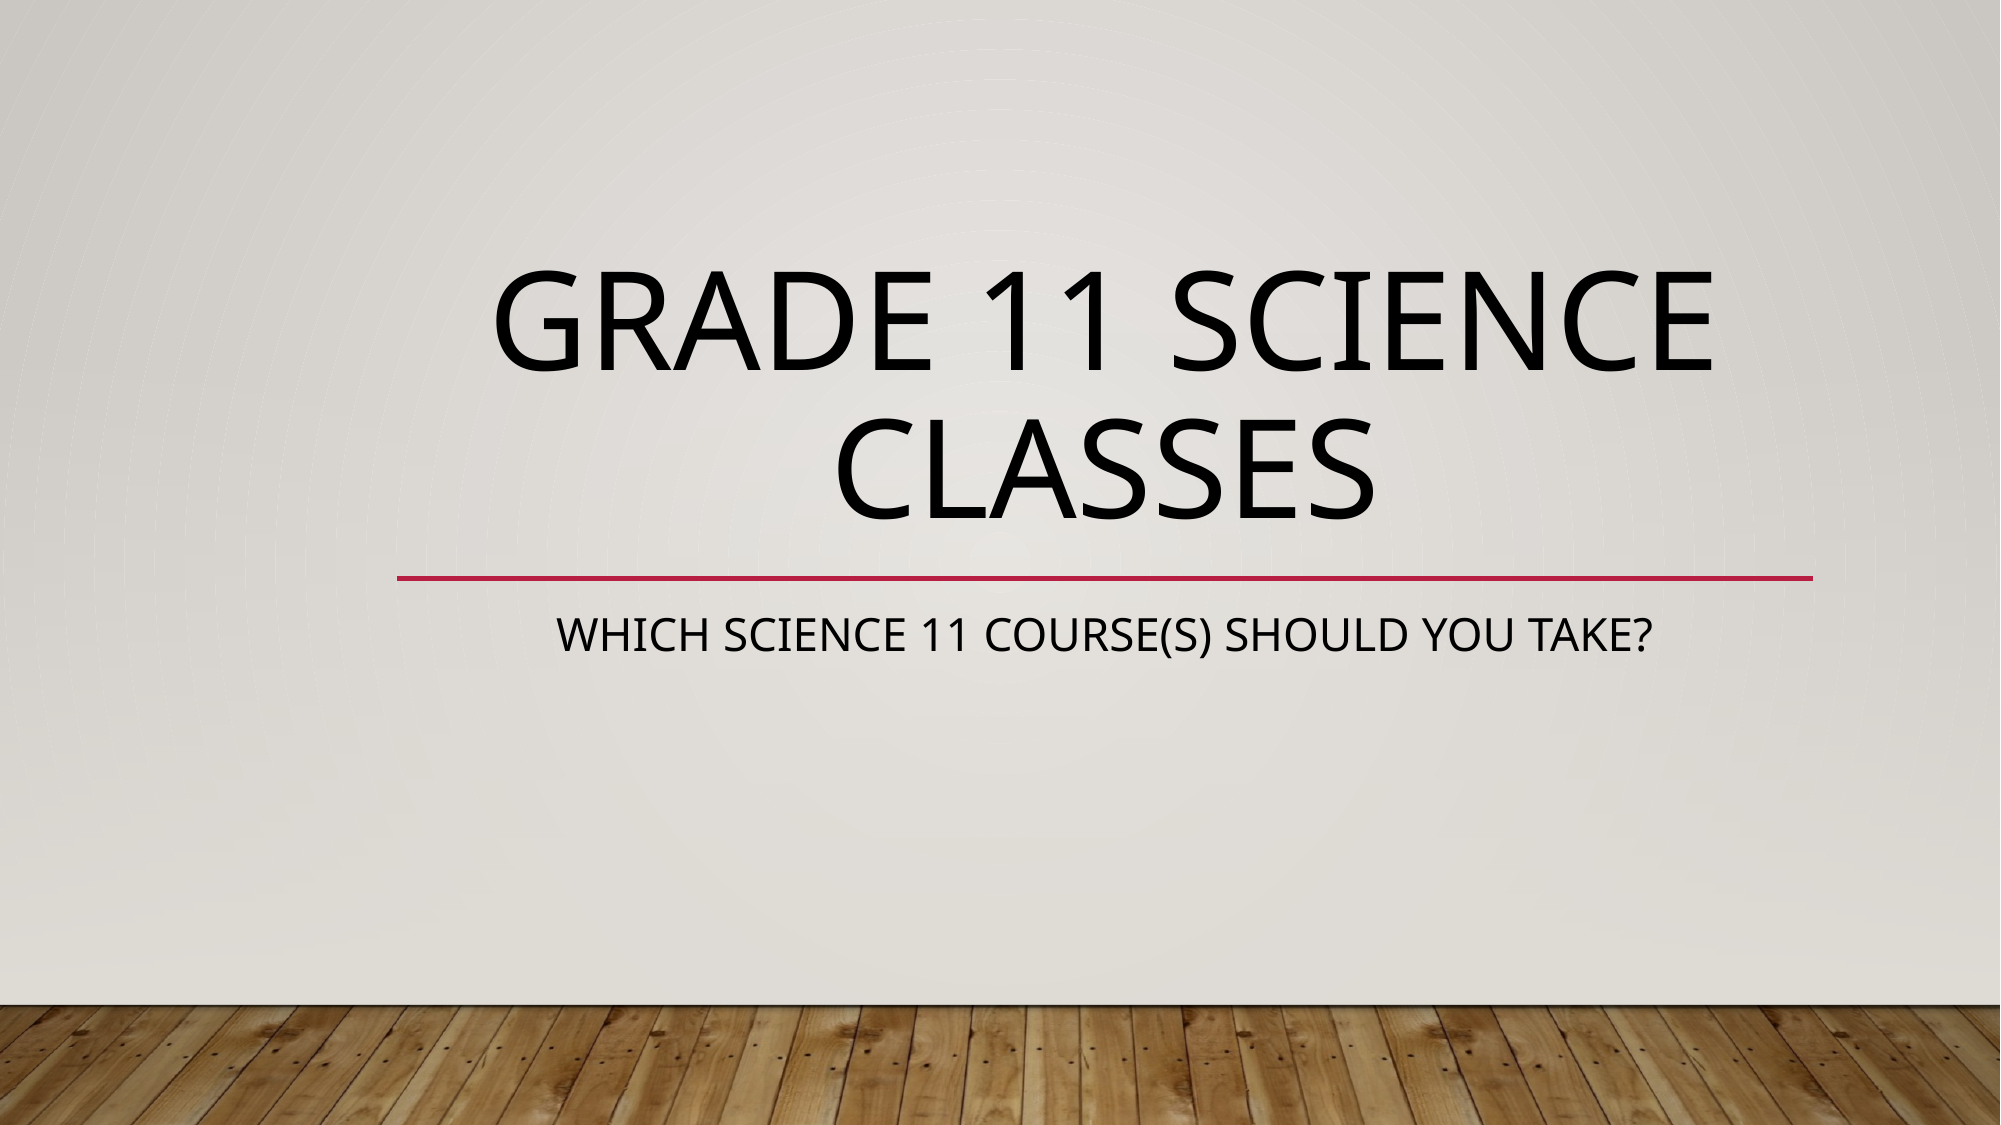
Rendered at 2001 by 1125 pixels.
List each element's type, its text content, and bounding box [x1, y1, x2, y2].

subtitle Which science 11 course(s) should you take? [396, 579, 1814, 740]
title Grade 11 science classes [396, 131, 1814, 549]
picture [0, 1005, 2000, 1125]
